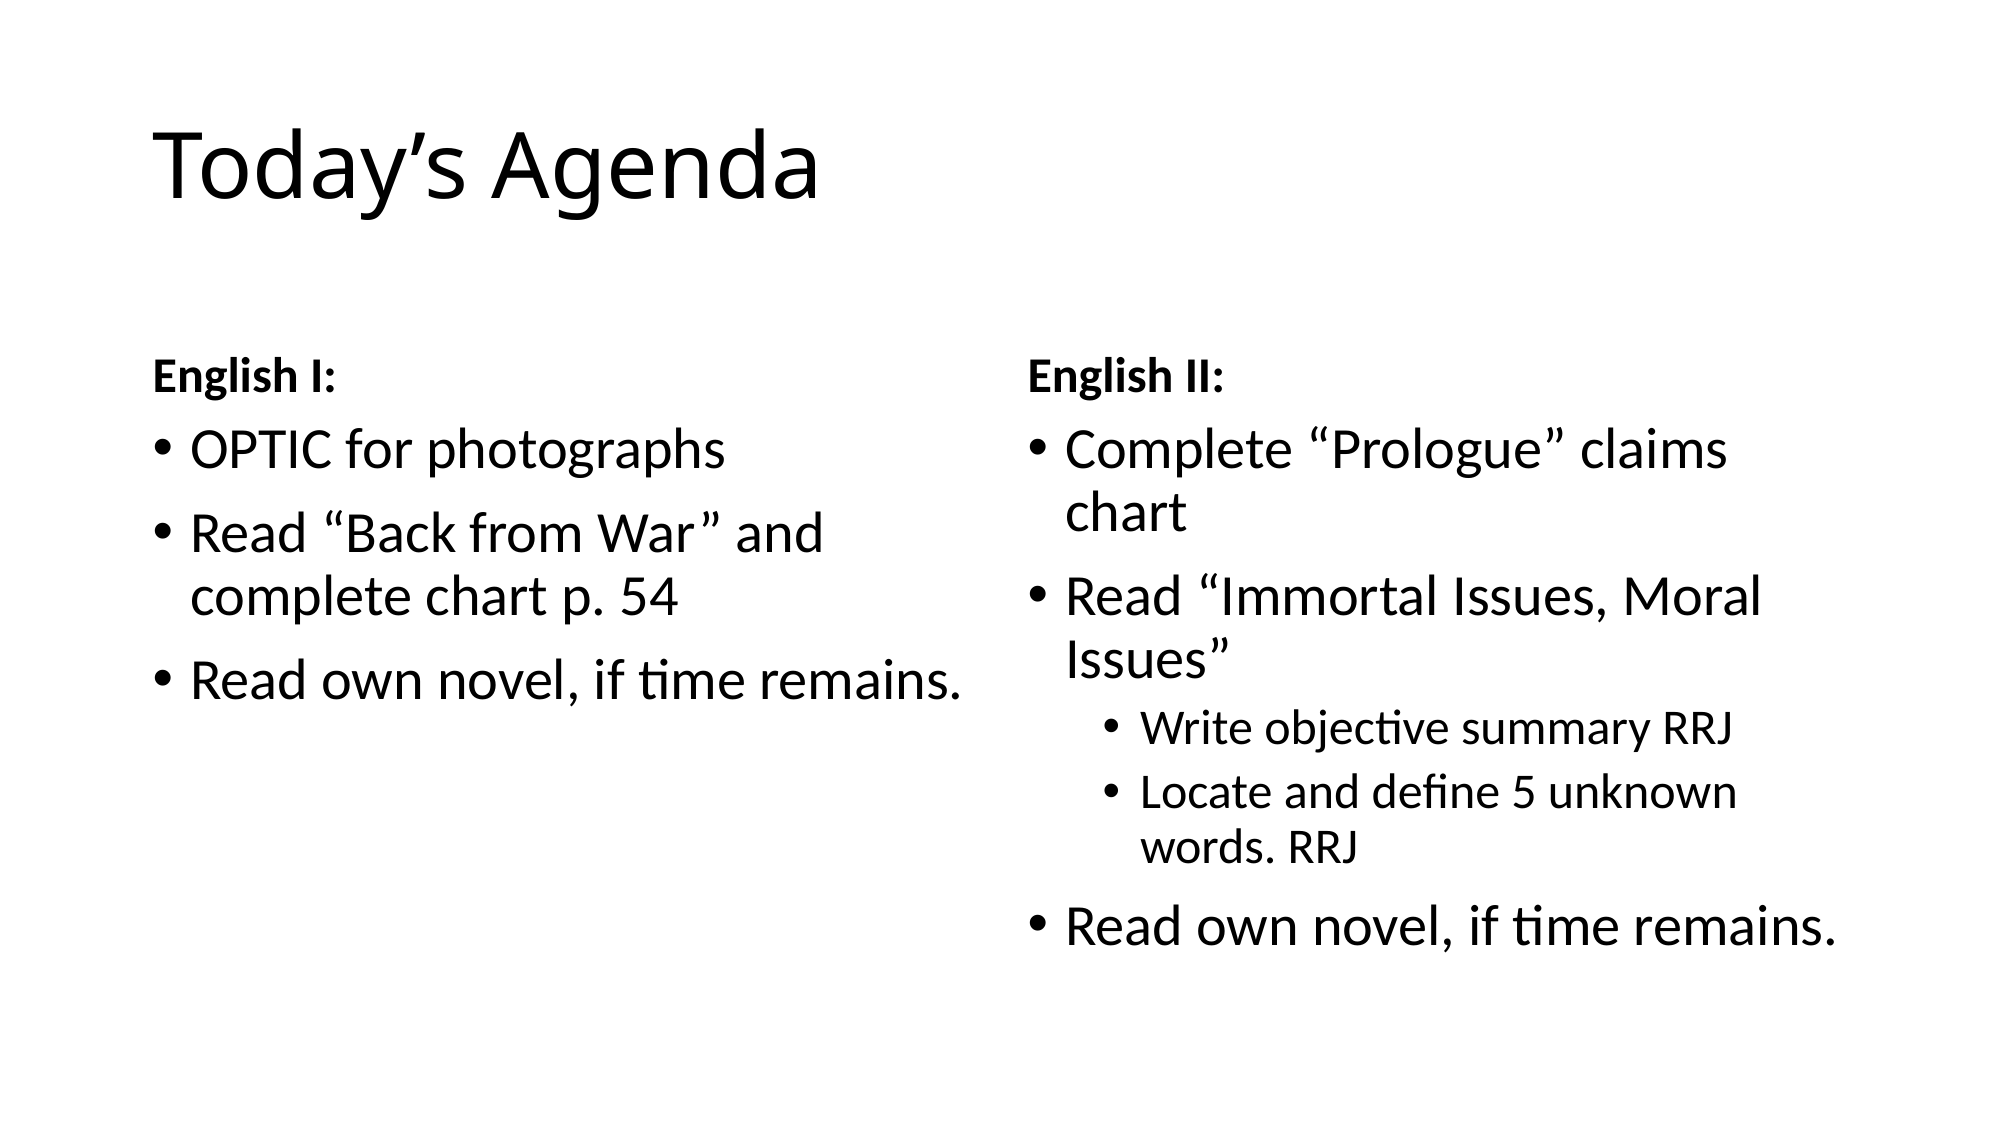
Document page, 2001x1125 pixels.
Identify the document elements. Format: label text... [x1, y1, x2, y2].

list Complete “Prologue” claims chart Read “Immortal Issues, Moral Issues” Write objective summary RRJ Locate and define 5 unknown words. RRJ Read own novel, if time remains. [1012, 410, 1863, 1016]
title Today’s Agenda [137, 59, 1863, 278]
list OPTIC for photographs Read “Back from War” and complete chart p. 54 Read own novel, if time remains. [137, 410, 984, 1016]
list English I: [137, 275, 984, 410]
list English II: [1012, 275, 1863, 410]
